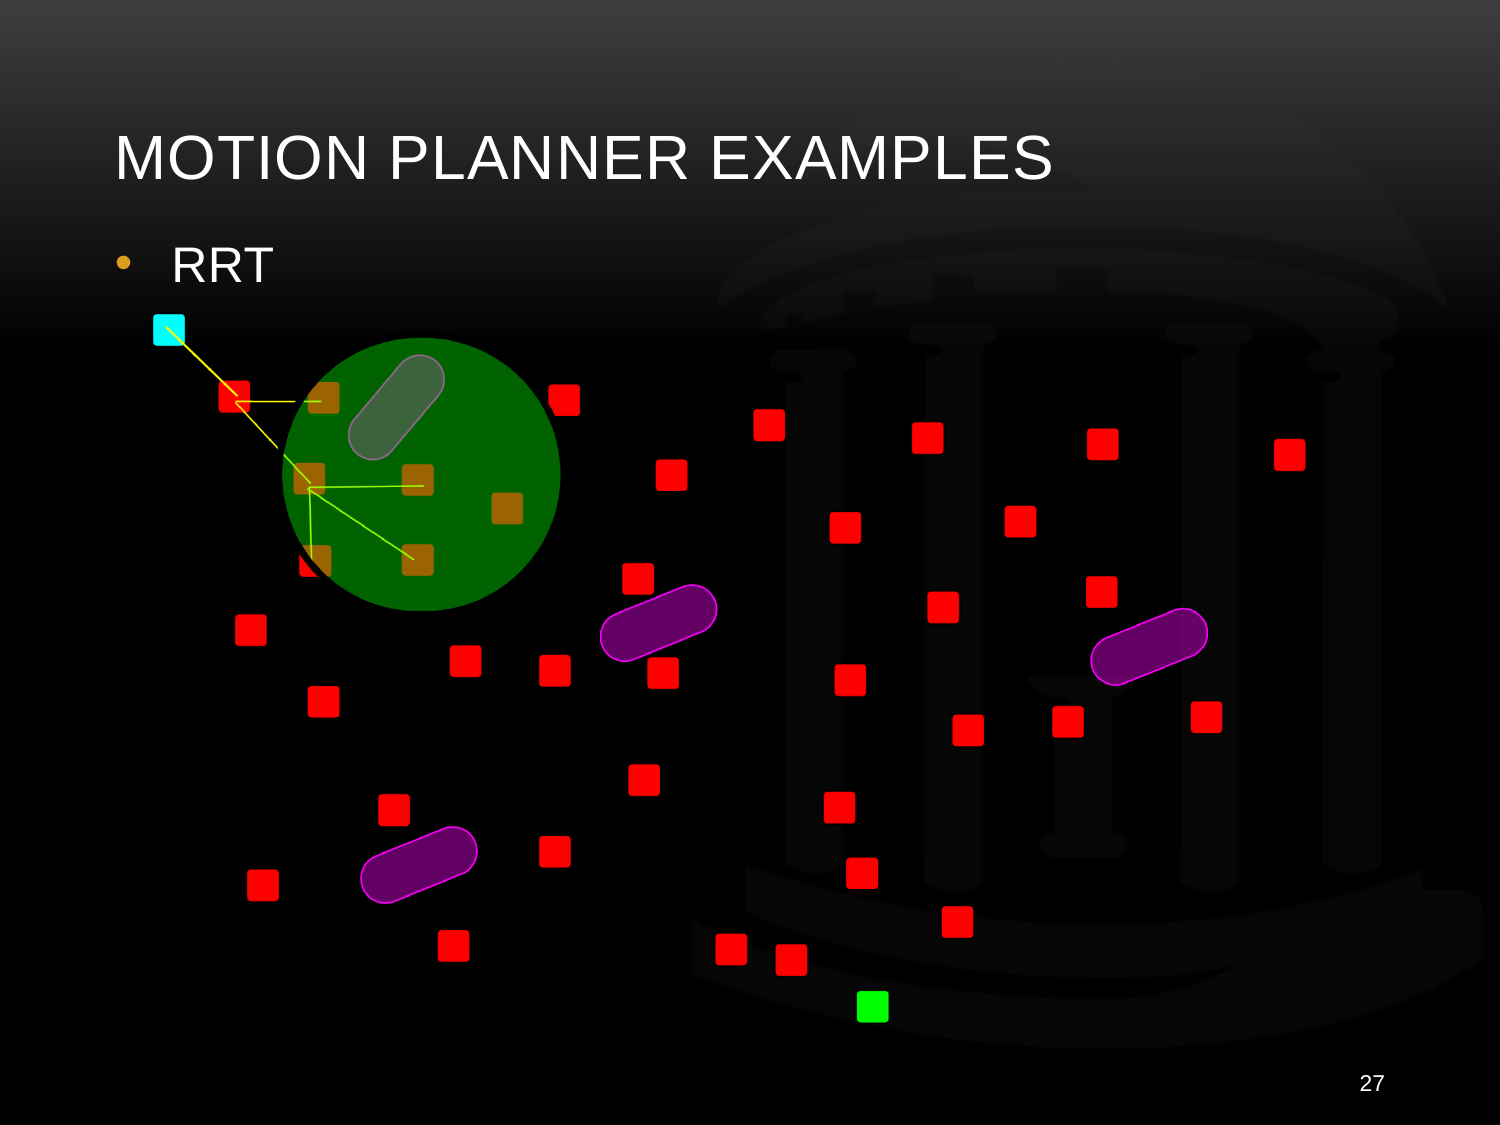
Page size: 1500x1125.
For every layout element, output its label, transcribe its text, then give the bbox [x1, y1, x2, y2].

list RRT [99, 224, 1400, 1063]
title Motion Planner Examples [99, 45, 1400, 200]
picture [150, 312, 1307, 1024]
slide_number 27 [1237, 1063, 1400, 1103]
